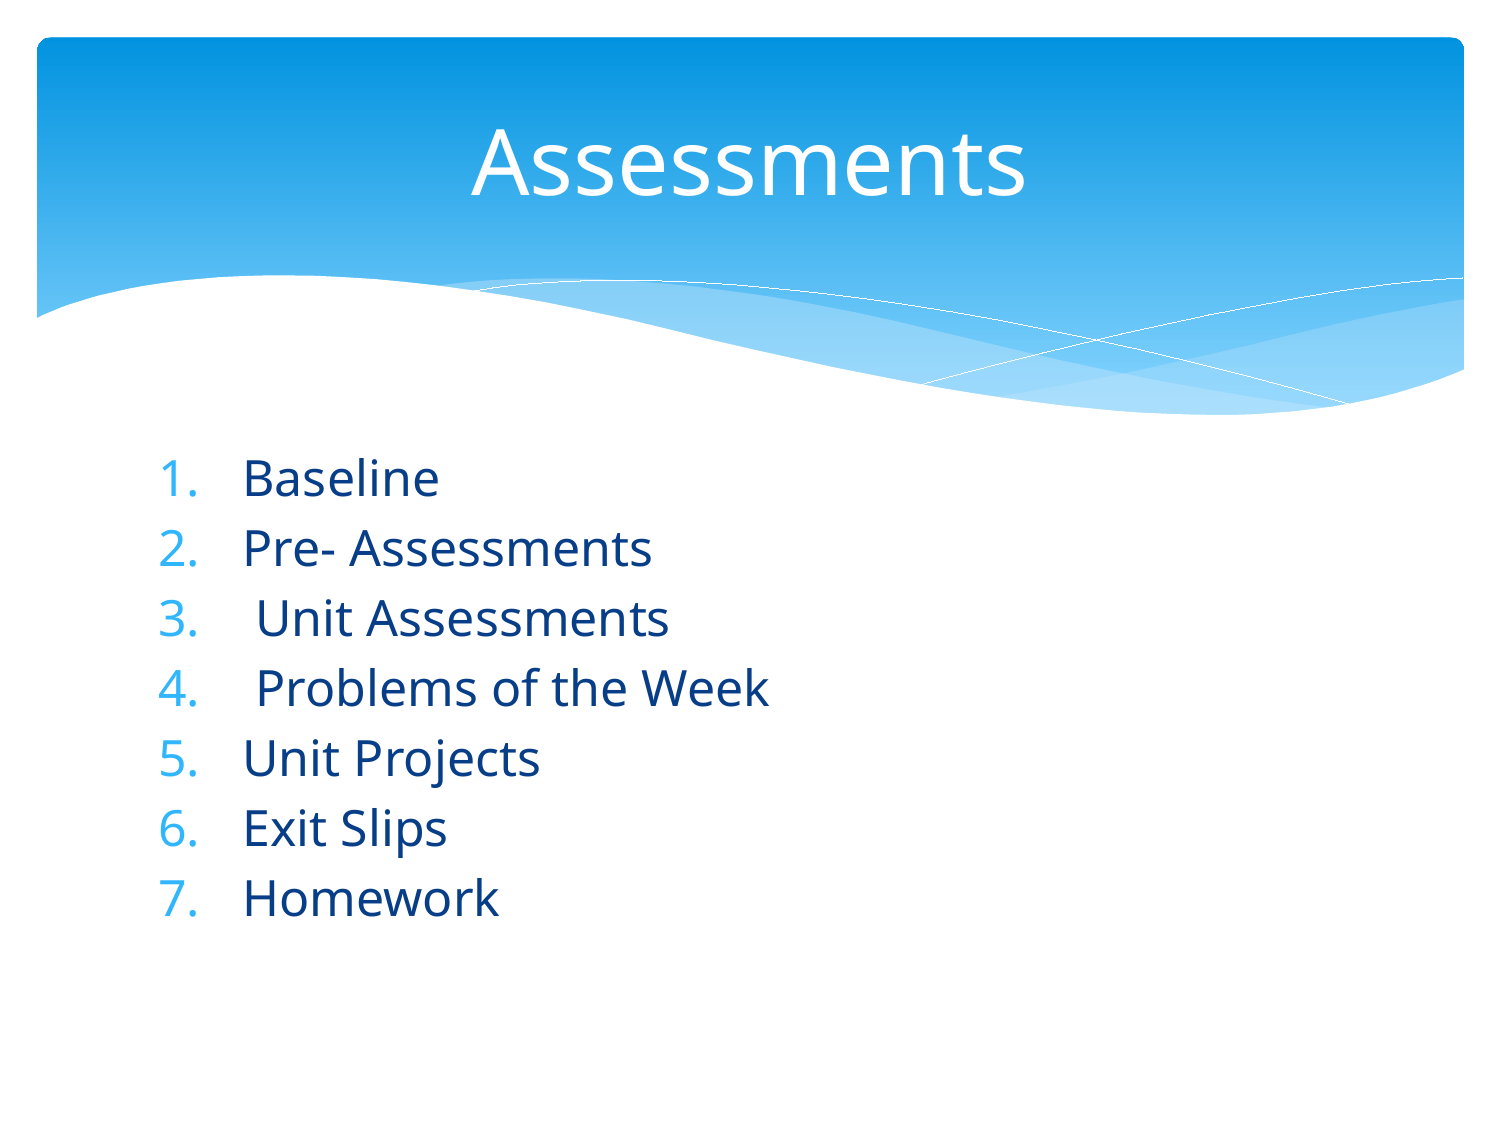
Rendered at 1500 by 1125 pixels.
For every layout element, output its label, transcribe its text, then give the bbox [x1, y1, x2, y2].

title Assessments [75, 55, 1425, 261]
list Baseline Pre- Assessments Unit Assessments Problems of the Week Unit Projects Exit Slips Homework [143, 438, 1359, 1005]
